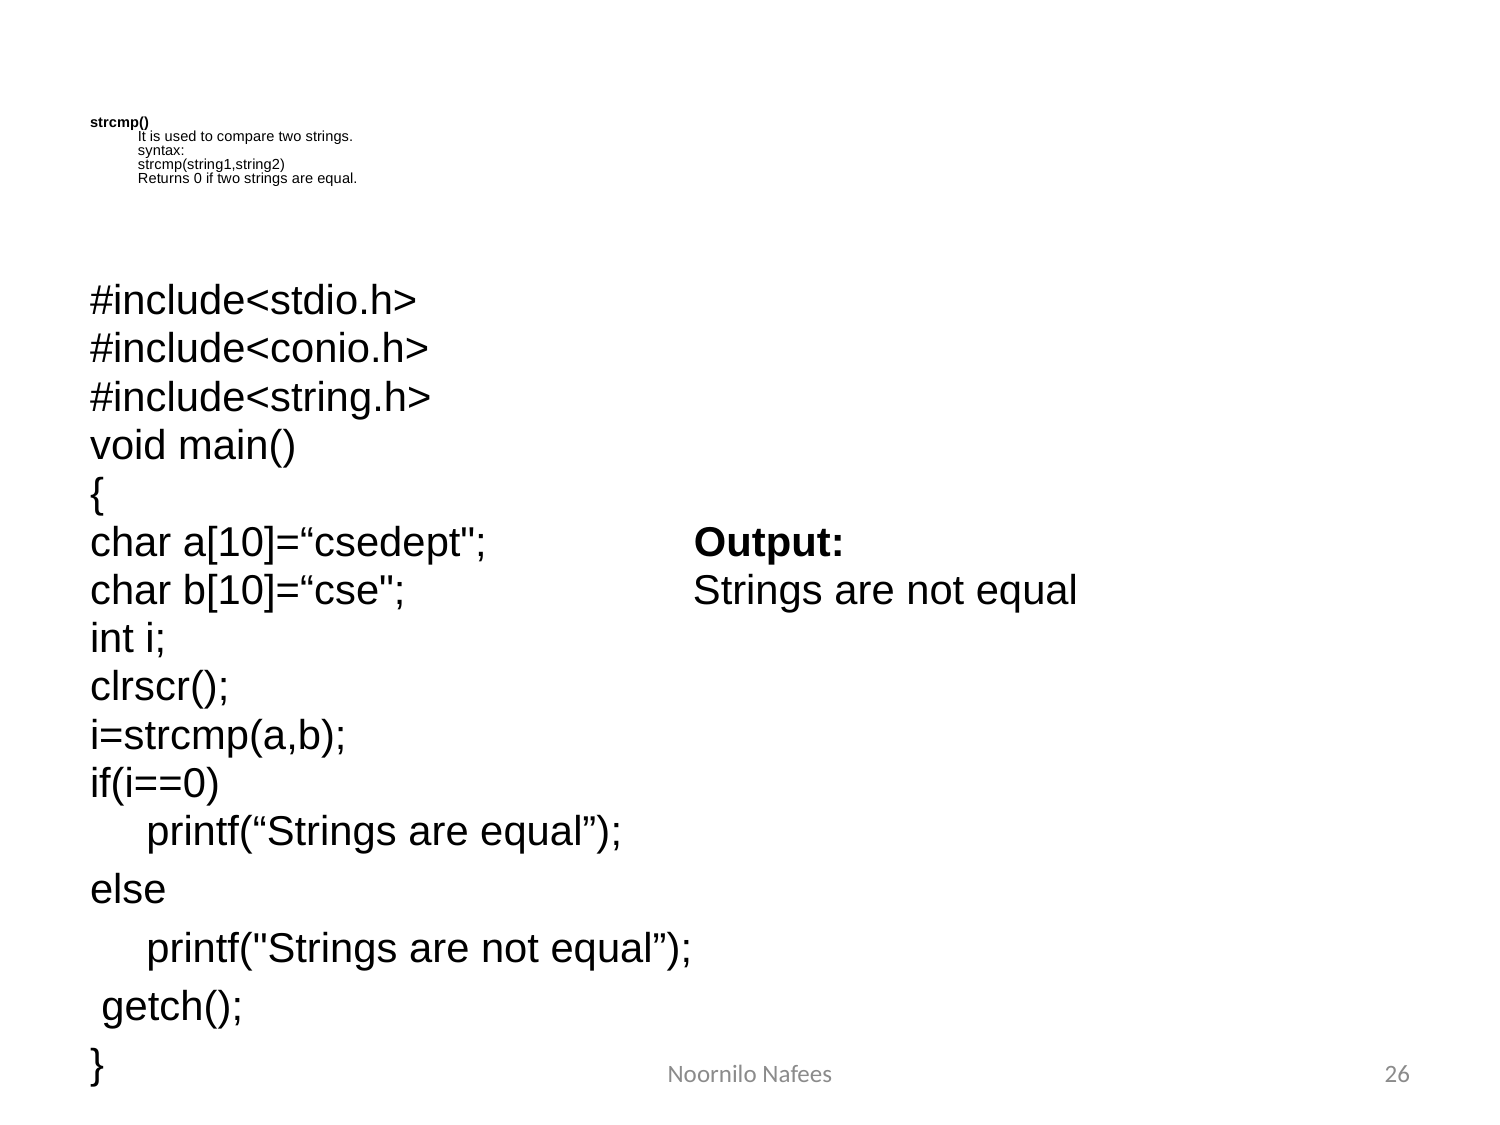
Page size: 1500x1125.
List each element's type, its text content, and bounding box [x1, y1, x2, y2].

title strcmp() It is used to compare two strings. syntax: strcmp(string1,string2) Returns 0 if two strings are equal. [75, 107, 1425, 213]
footer Noornilo Nafees [512, 1042, 988, 1103]
list #include<stdio.h> #include<conio.h> #include<string.h> void main() { char a[10]=“csedept"; Output: char b[10]=“cse"; Strings are not equal int i; clrscr(); i=strcmp(a,b); if(i==0) printf(“Strings are equal”); else printf("Strings are not equal”); getch(); } [75, 275, 1425, 1125]
slide_number 26 [1074, 1042, 1425, 1103]
